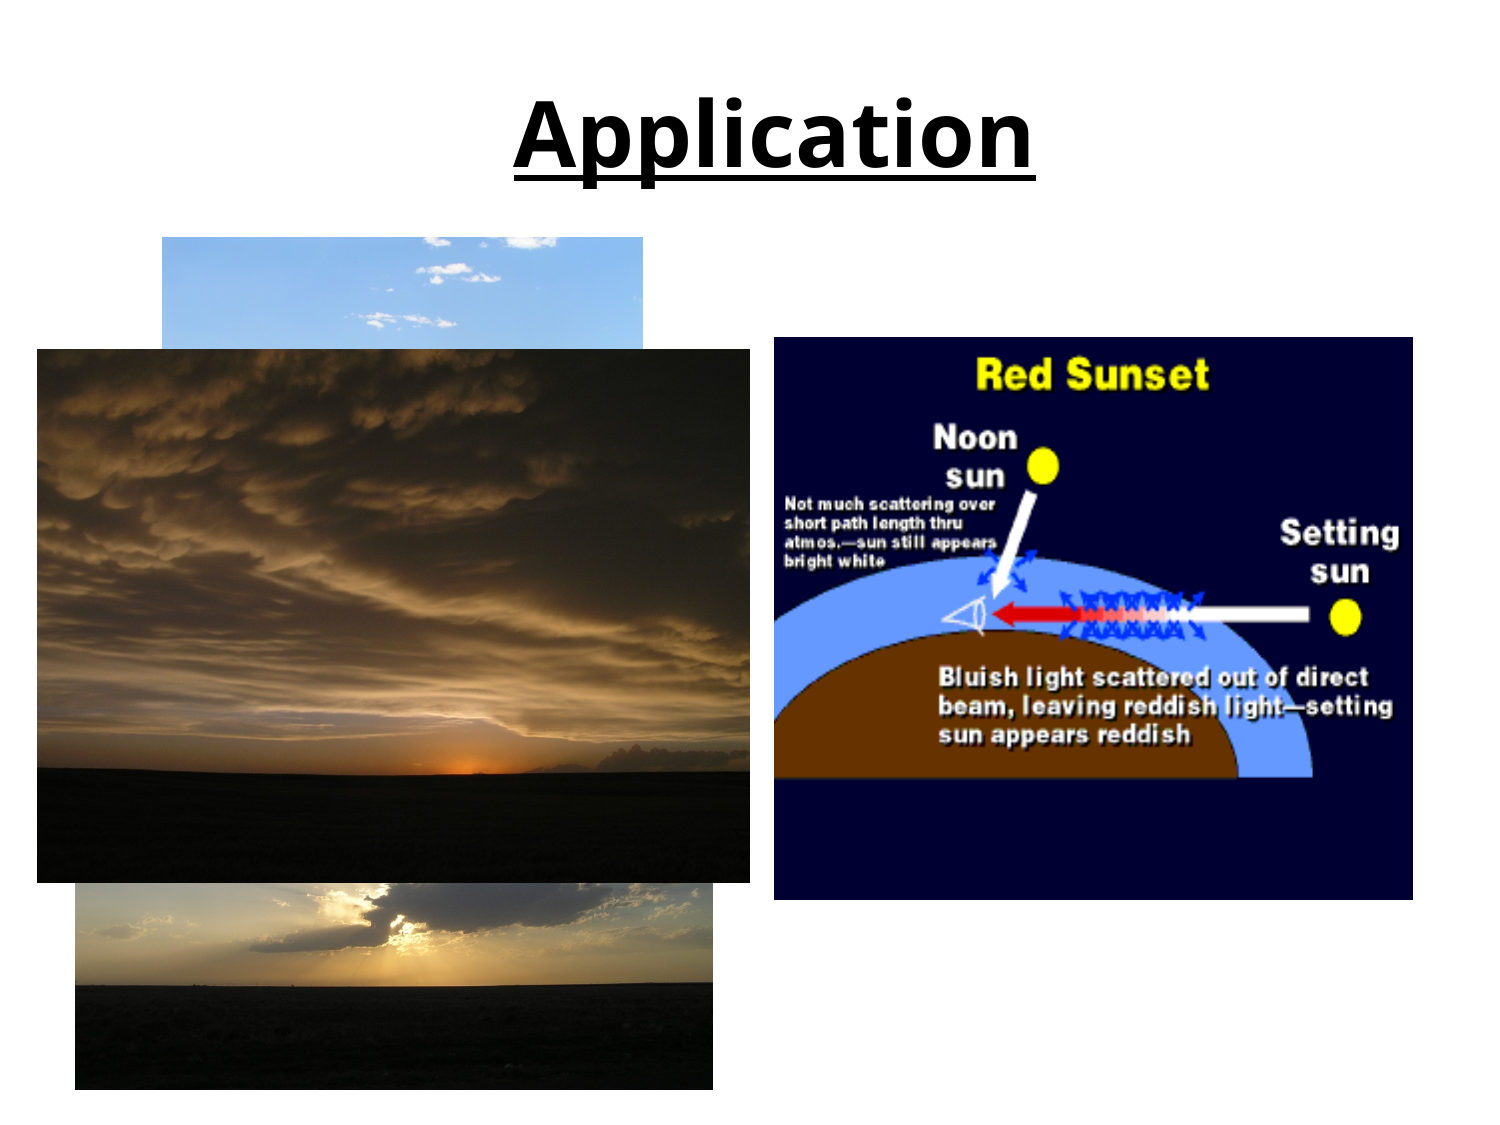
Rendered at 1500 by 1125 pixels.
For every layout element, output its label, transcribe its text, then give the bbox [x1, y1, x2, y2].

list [74, 893, 713, 1091]
picture [774, 337, 1413, 901]
picture [37, 349, 751, 884]
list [162, 237, 643, 348]
title Application [99, 49, 1451, 238]
